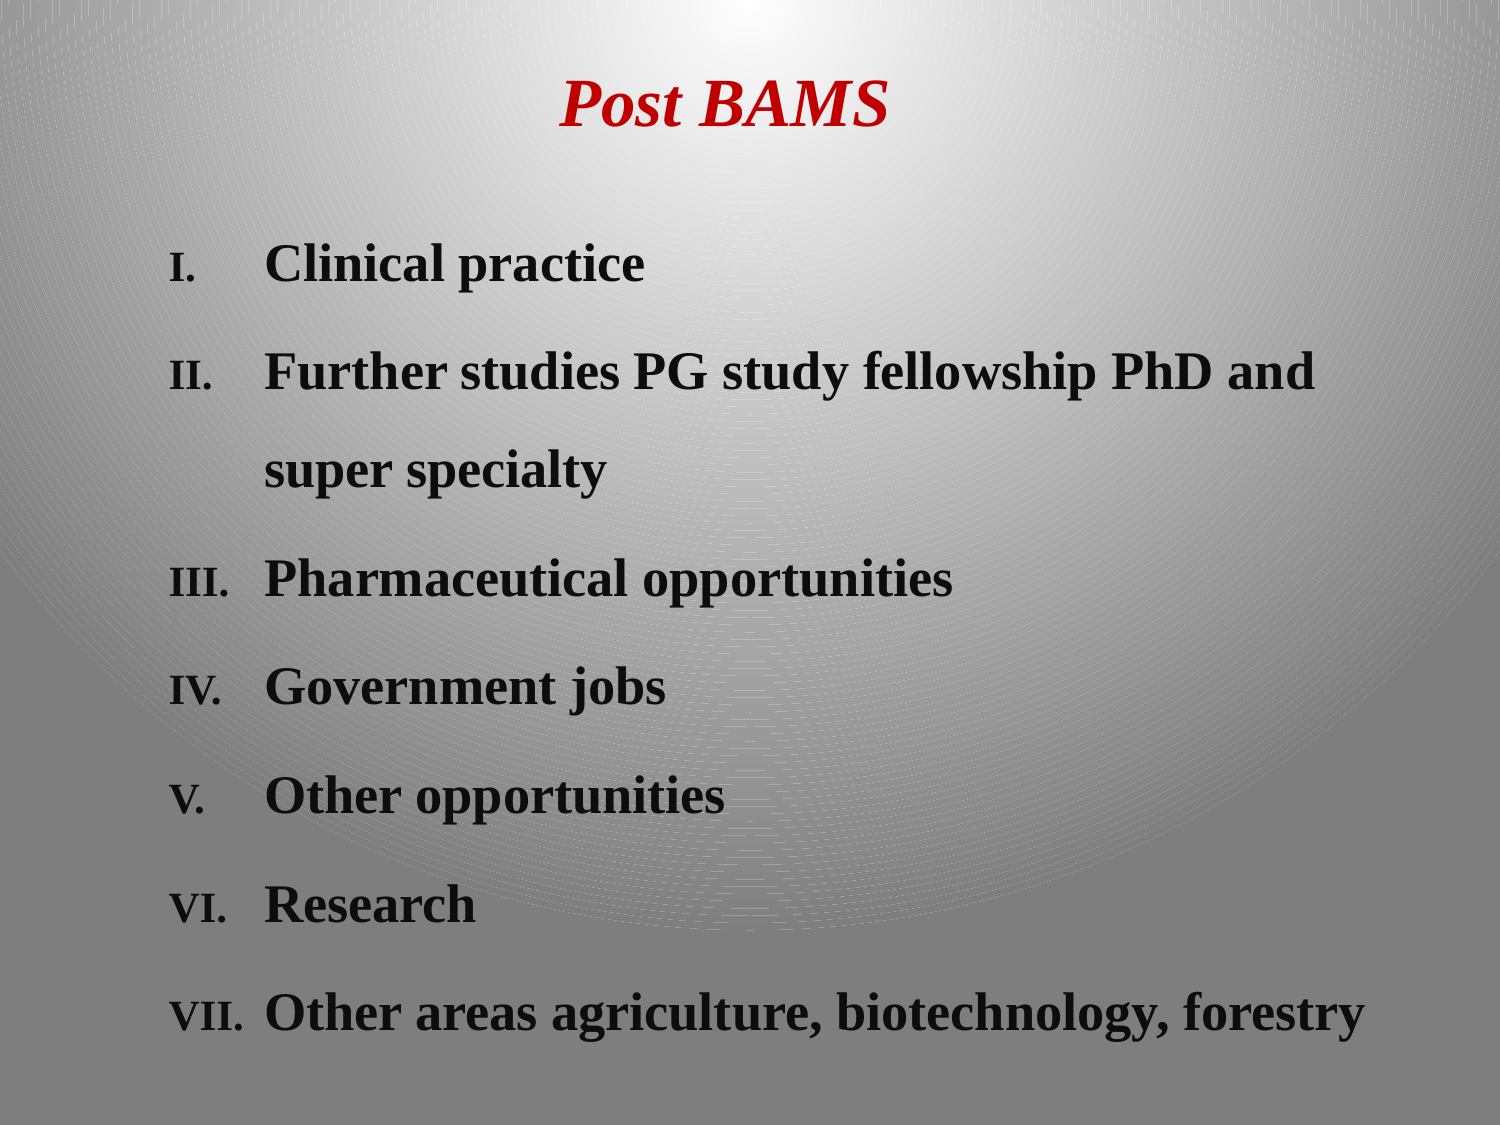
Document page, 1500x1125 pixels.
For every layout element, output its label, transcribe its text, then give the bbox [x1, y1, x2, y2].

subtitle Post BAMS Clinical practice Further studies PG study fellowship PhD and super specialty Pharmaceutical opportunities Government jobs Other opportunities Research Other areas agriculture, biotechnology, forestry [0, 49, 1451, 1051]
